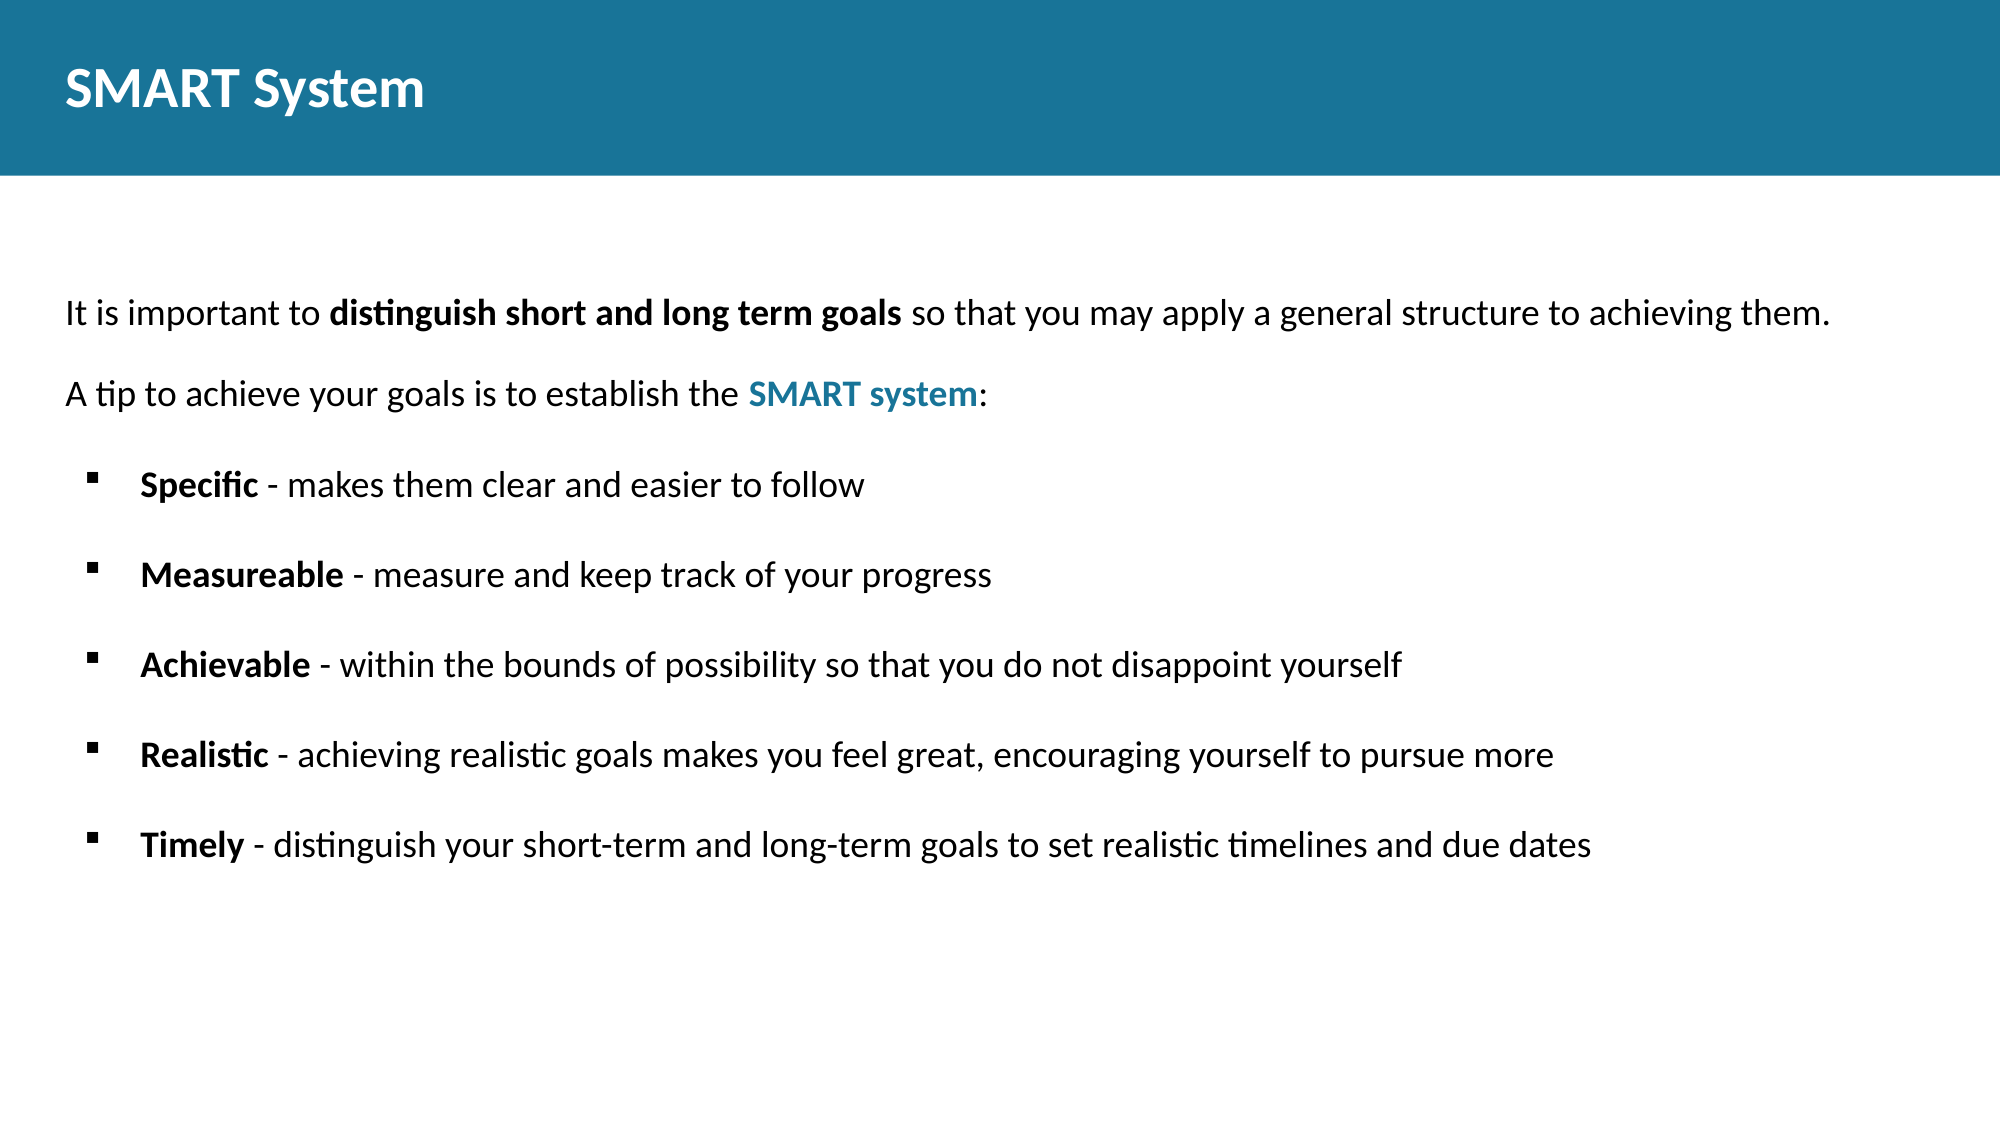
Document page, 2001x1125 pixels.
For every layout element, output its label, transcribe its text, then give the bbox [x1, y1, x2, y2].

list It is important to distinguish short and long term goals so that you may apply a general structure to achieving them. A tip to achieve your goals is to establish the SMART system: Specific - makes them clear and easier to follow Measureable - measure and keep track of your progress Achievable - within the bounds of possibility so that you do not disappoint yourself Realistic - achieving realistic goals makes you feel great, encouraging yourself to pursue more Timely - distinguish your short-term and long-term goals to set realistic timelines and due dates [65, 207, 1935, 998]
title SMART System [65, 28, 1935, 140]
